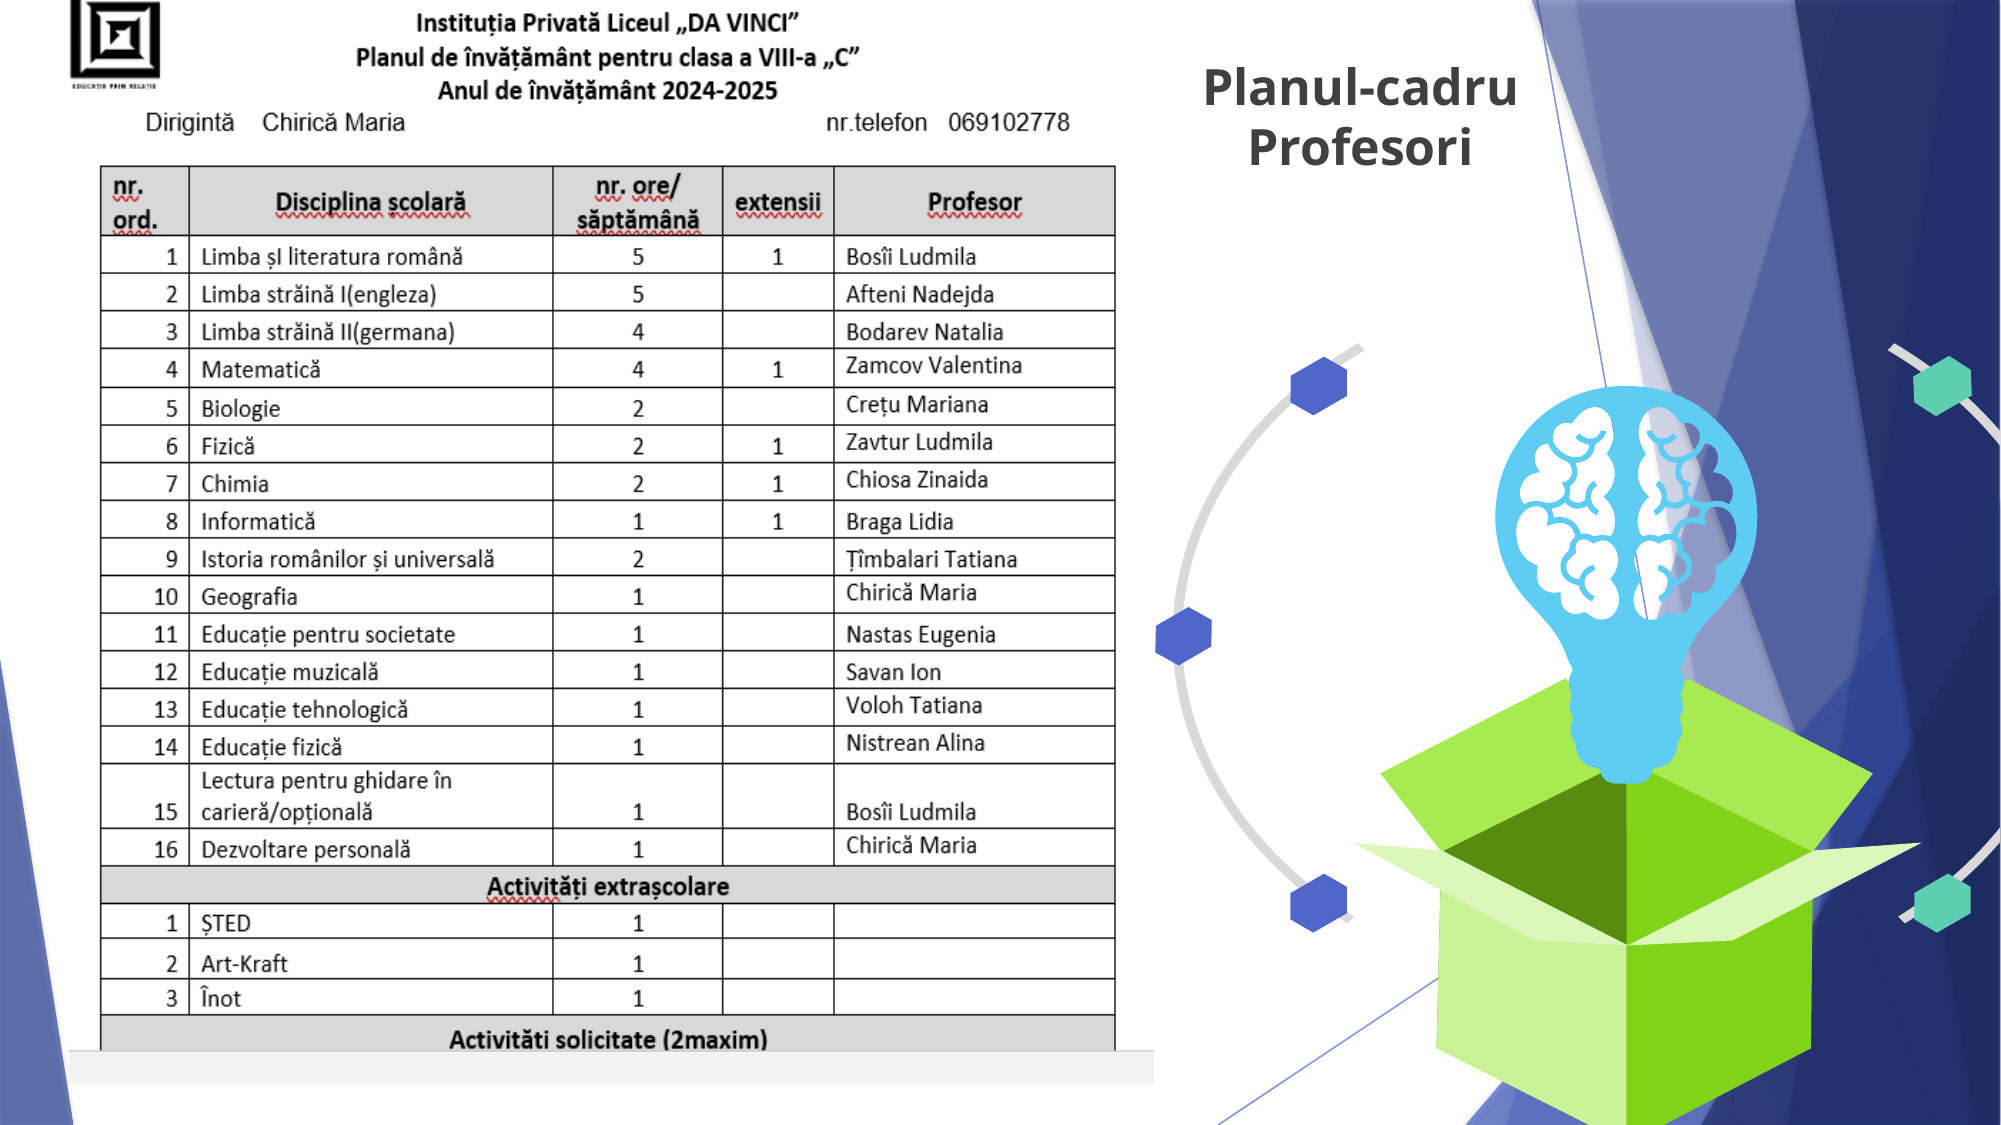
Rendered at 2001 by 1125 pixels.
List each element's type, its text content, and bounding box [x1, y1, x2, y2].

picture [68, 0, 1155, 1085]
list Planul-cadru Profesori [1172, 55, 1549, 175]
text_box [1352, 1013, 1923, 1125]
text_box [1159, 269, 2000, 1005]
